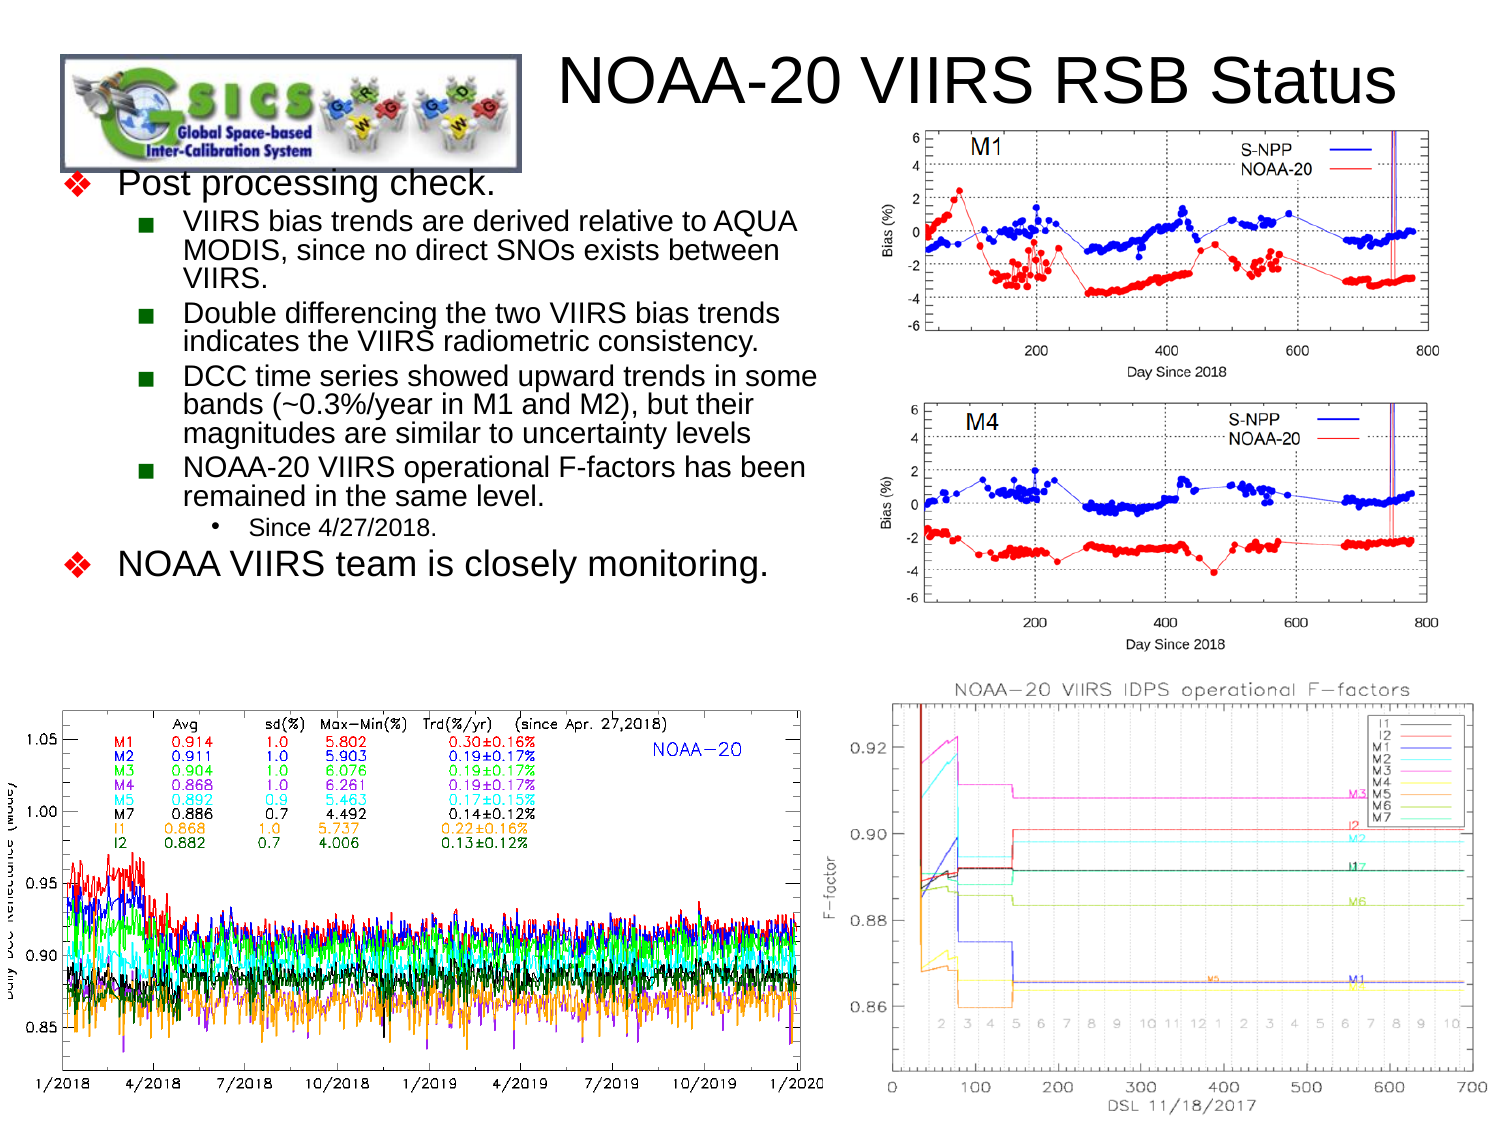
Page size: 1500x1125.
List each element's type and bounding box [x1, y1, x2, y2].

picture [867, 111, 1463, 660]
list [46, 160, 868, 702]
picture [8, 677, 1500, 1125]
title [531, 29, 1425, 153]
picture [60, 54, 522, 160]
